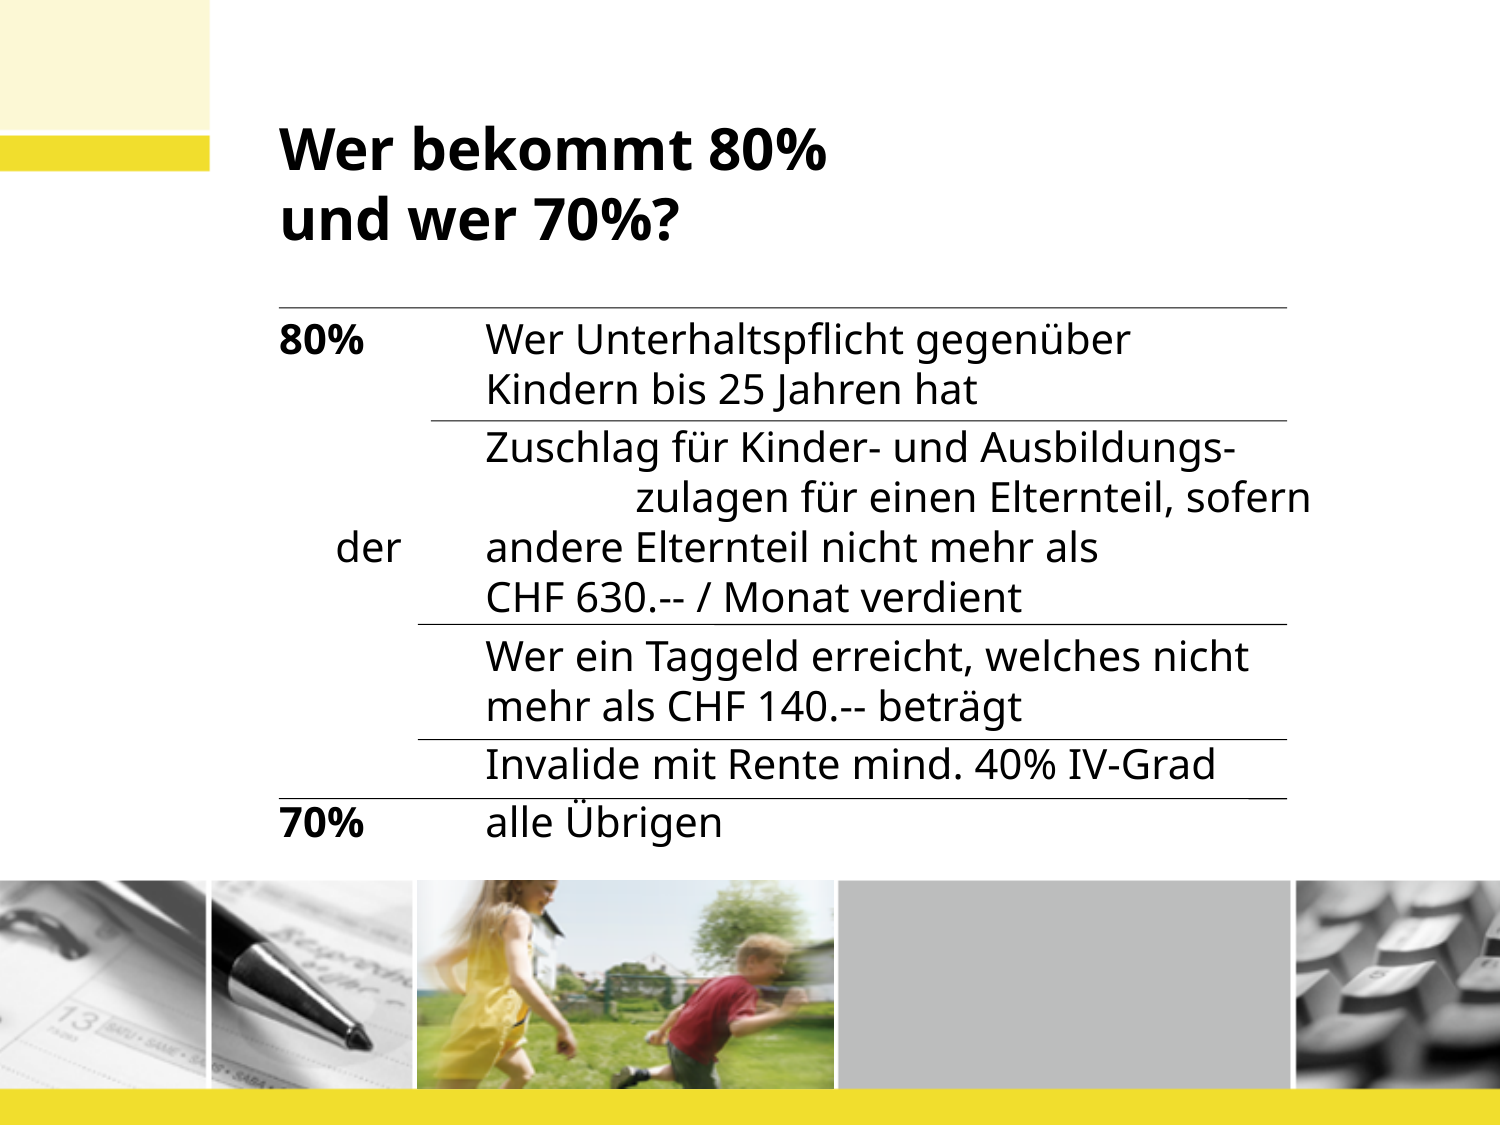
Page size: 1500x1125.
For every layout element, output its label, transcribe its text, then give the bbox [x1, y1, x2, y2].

title Wer bekommt 80% und wer 70%? [279, 112, 1407, 300]
list 80% Wer Unterhaltspflicht gegenüber Kindern bis 25 Jahren hat Zuschlag für Kinder- und Ausbildungs- zulagen für einen Elternteil, sofern der andere Elternteil nicht mehr als CHF 630.-- / Monat verdient Wer ein Taggeld erreicht, welches nicht mehr als CHF 140.-- beträgt Invalide mit Rente mind. 40% IV-Grad 70% alle Übrigen [279, 312, 1355, 900]
picture [0, 0, 1500, 1125]
